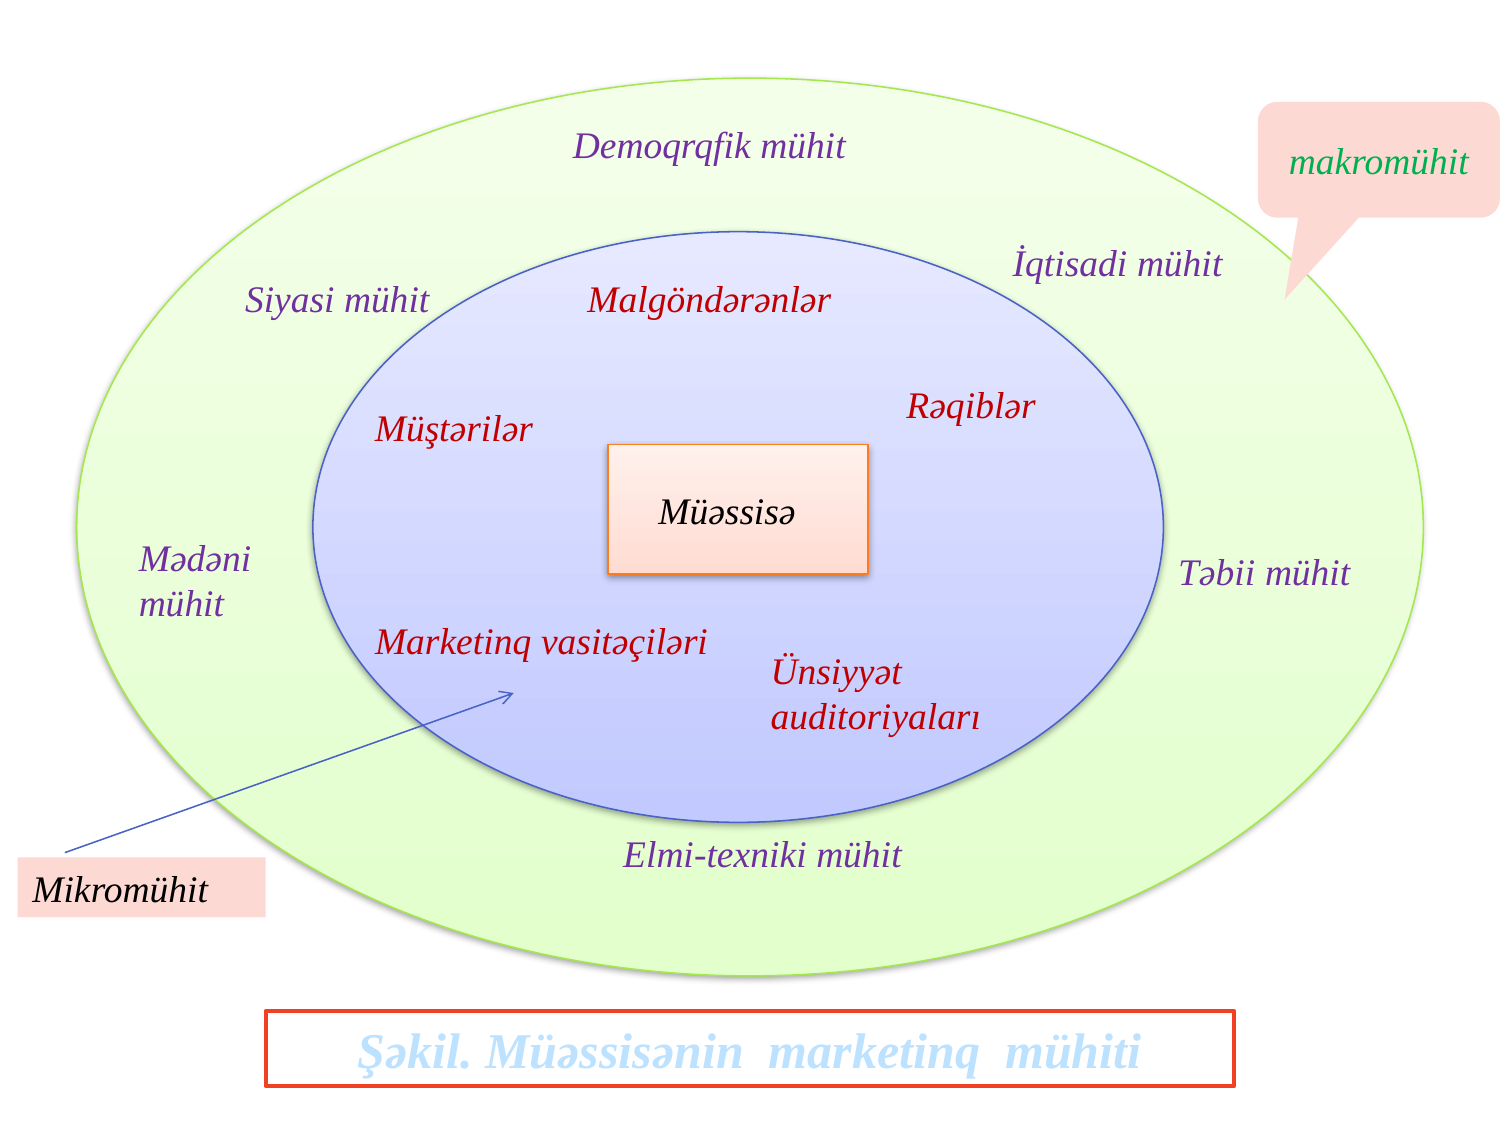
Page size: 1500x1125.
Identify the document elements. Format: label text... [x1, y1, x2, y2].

text_box Mədəni mühit [123, 527, 313, 632]
text_box Mikromühit [17, 857, 266, 918]
text_box [607, 444, 869, 575]
text_box [365, 670, 1027, 822]
text_box Müəssisə [643, 479, 868, 540]
text_box Demoqrqfik mühit [558, 113, 951, 174]
text_box Rəqiblər [891, 373, 1105, 434]
text_box Elmi-texniki mühit [608, 822, 1105, 882]
text_box [75, 77, 1425, 977]
text_box Təbii mühit [1163, 540, 1400, 601]
text_box İqtisadi mühit [997, 231, 1258, 292]
text_box Marketinq vasitəçiləri [360, 609, 756, 670]
text_box Müştərilər [360, 397, 561, 457]
text_box [312, 230, 1165, 678]
text_box Siyasi mühit [230, 267, 479, 327]
text_box makromühit [1255, 99, 1500, 302]
text_box Malgöndərənlər [572, 267, 892, 327]
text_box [64, 692, 514, 853]
text_box Şəkil. Müəssisənin marketinq mühiti [264, 1009, 1236, 1088]
text_box Ünsiyyət auditoriyaları [755, 639, 1105, 745]
